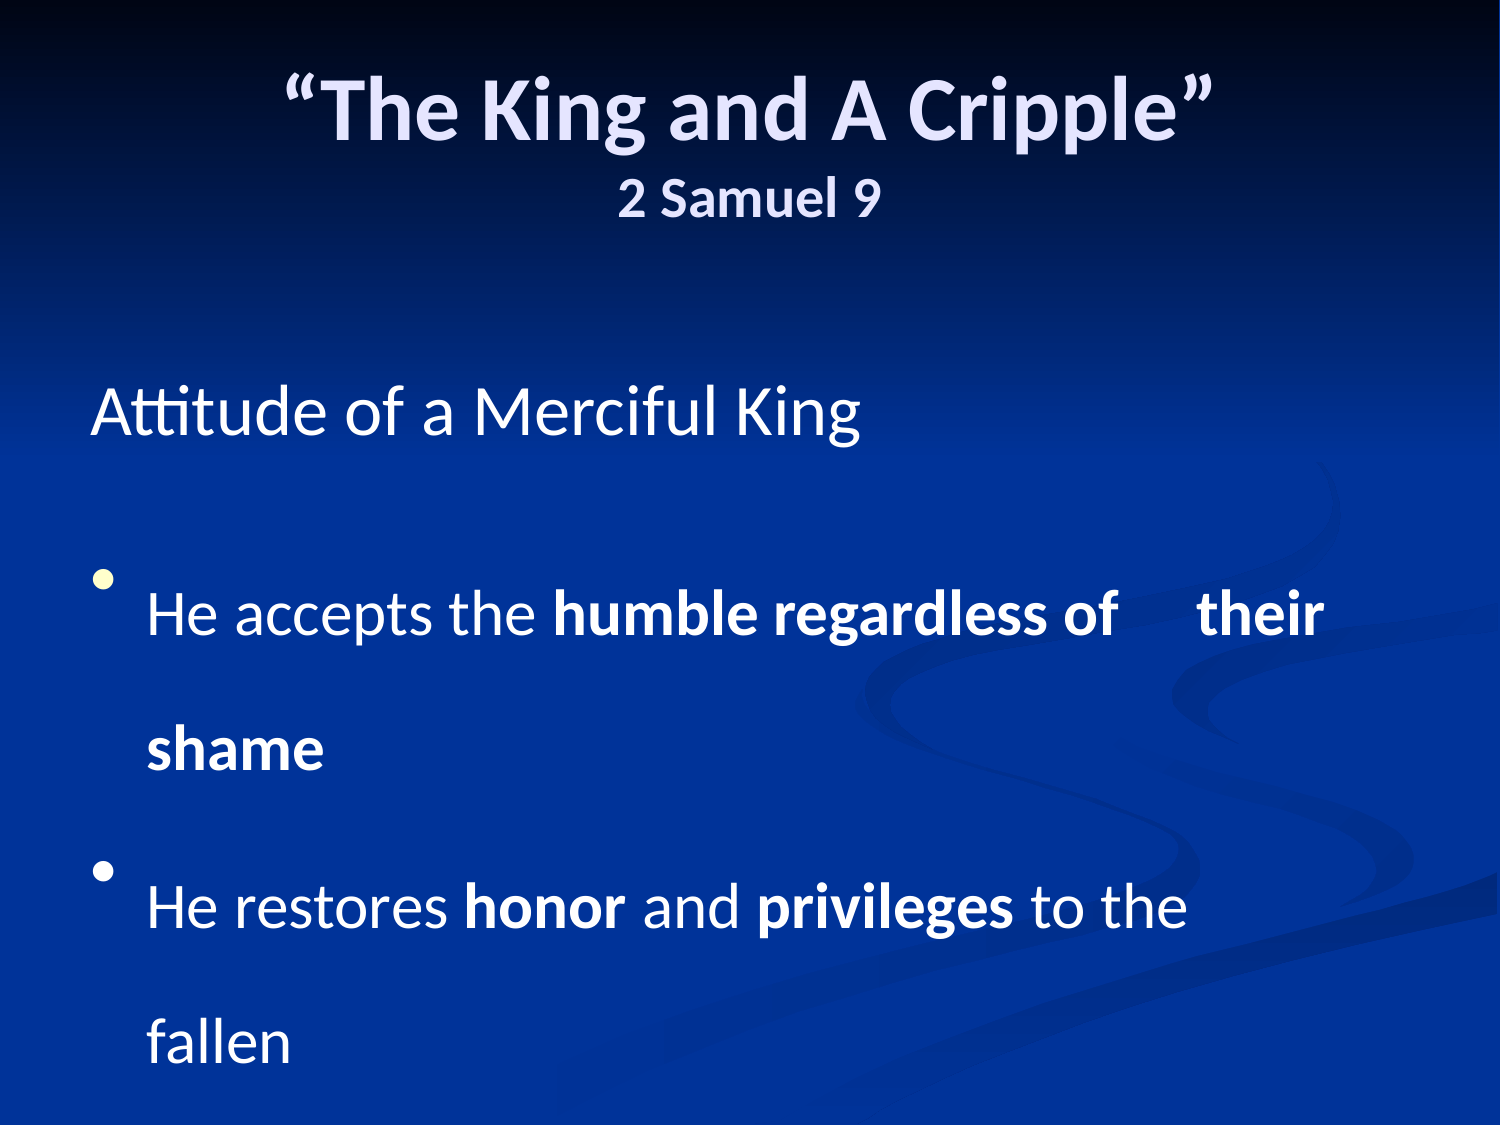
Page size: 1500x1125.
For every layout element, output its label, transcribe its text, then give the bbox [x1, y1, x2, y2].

title “The King and A Cripple” 2 Samuel 9 [75, 45, 1425, 233]
list Attitude of a Merciful King He accepts the humble regardless of their shame He restores honor and privileges to the fallen He treats the lame as family [75, 299, 1425, 1043]
